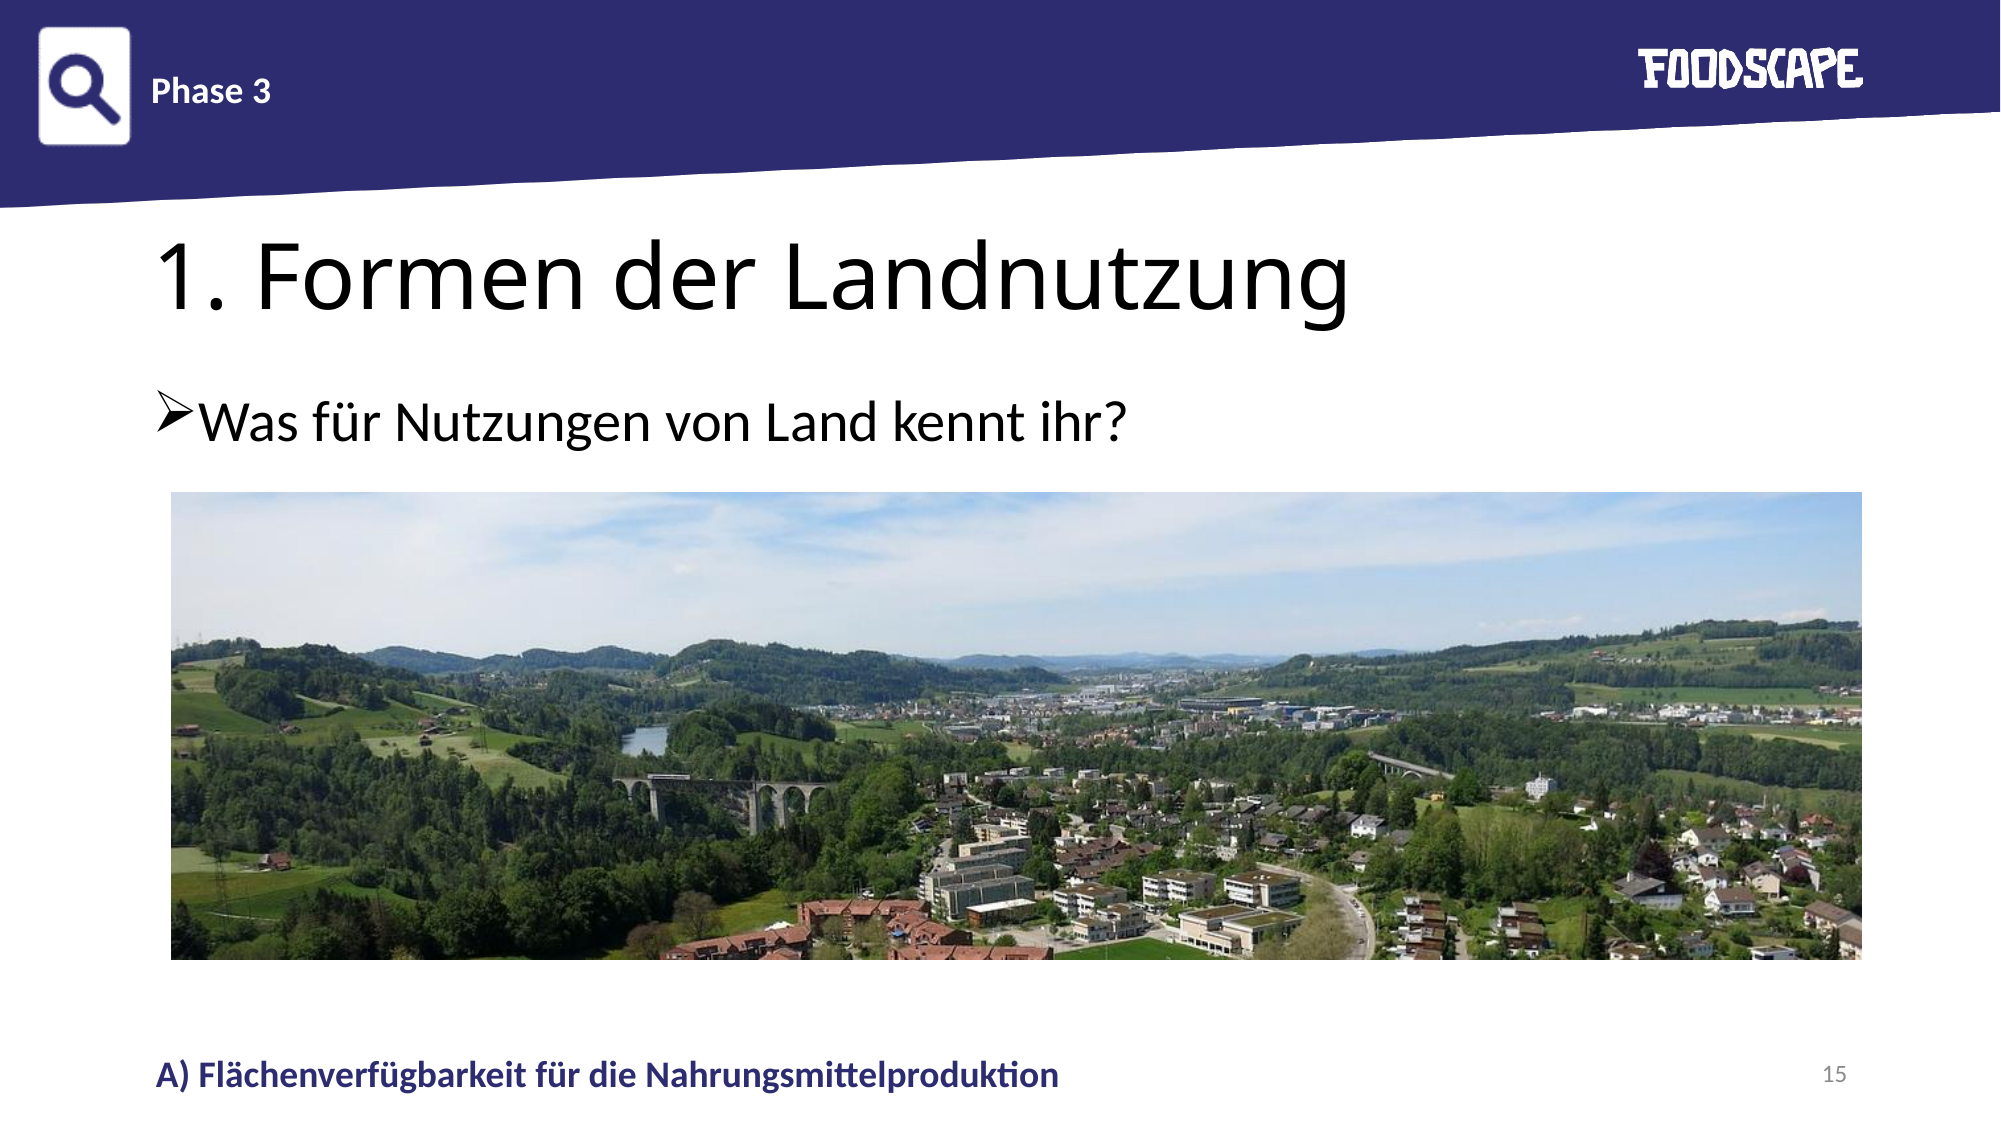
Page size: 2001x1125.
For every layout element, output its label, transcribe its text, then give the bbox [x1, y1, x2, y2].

slide_number 15 [1412, 1042, 1863, 1103]
text_box Phase 3 [137, 59, 404, 119]
picture [0, 0, 2001, 208]
title 1. Formen der Landnutzung [137, 209, 1863, 351]
text_box A) Flächenverfügbarkeit für die Nahrungsmittelproduktion [141, 1042, 1084, 1103]
list Was für Nutzungen von Land kennt ihr? [137, 383, 1863, 1014]
picture [171, 492, 1862, 960]
